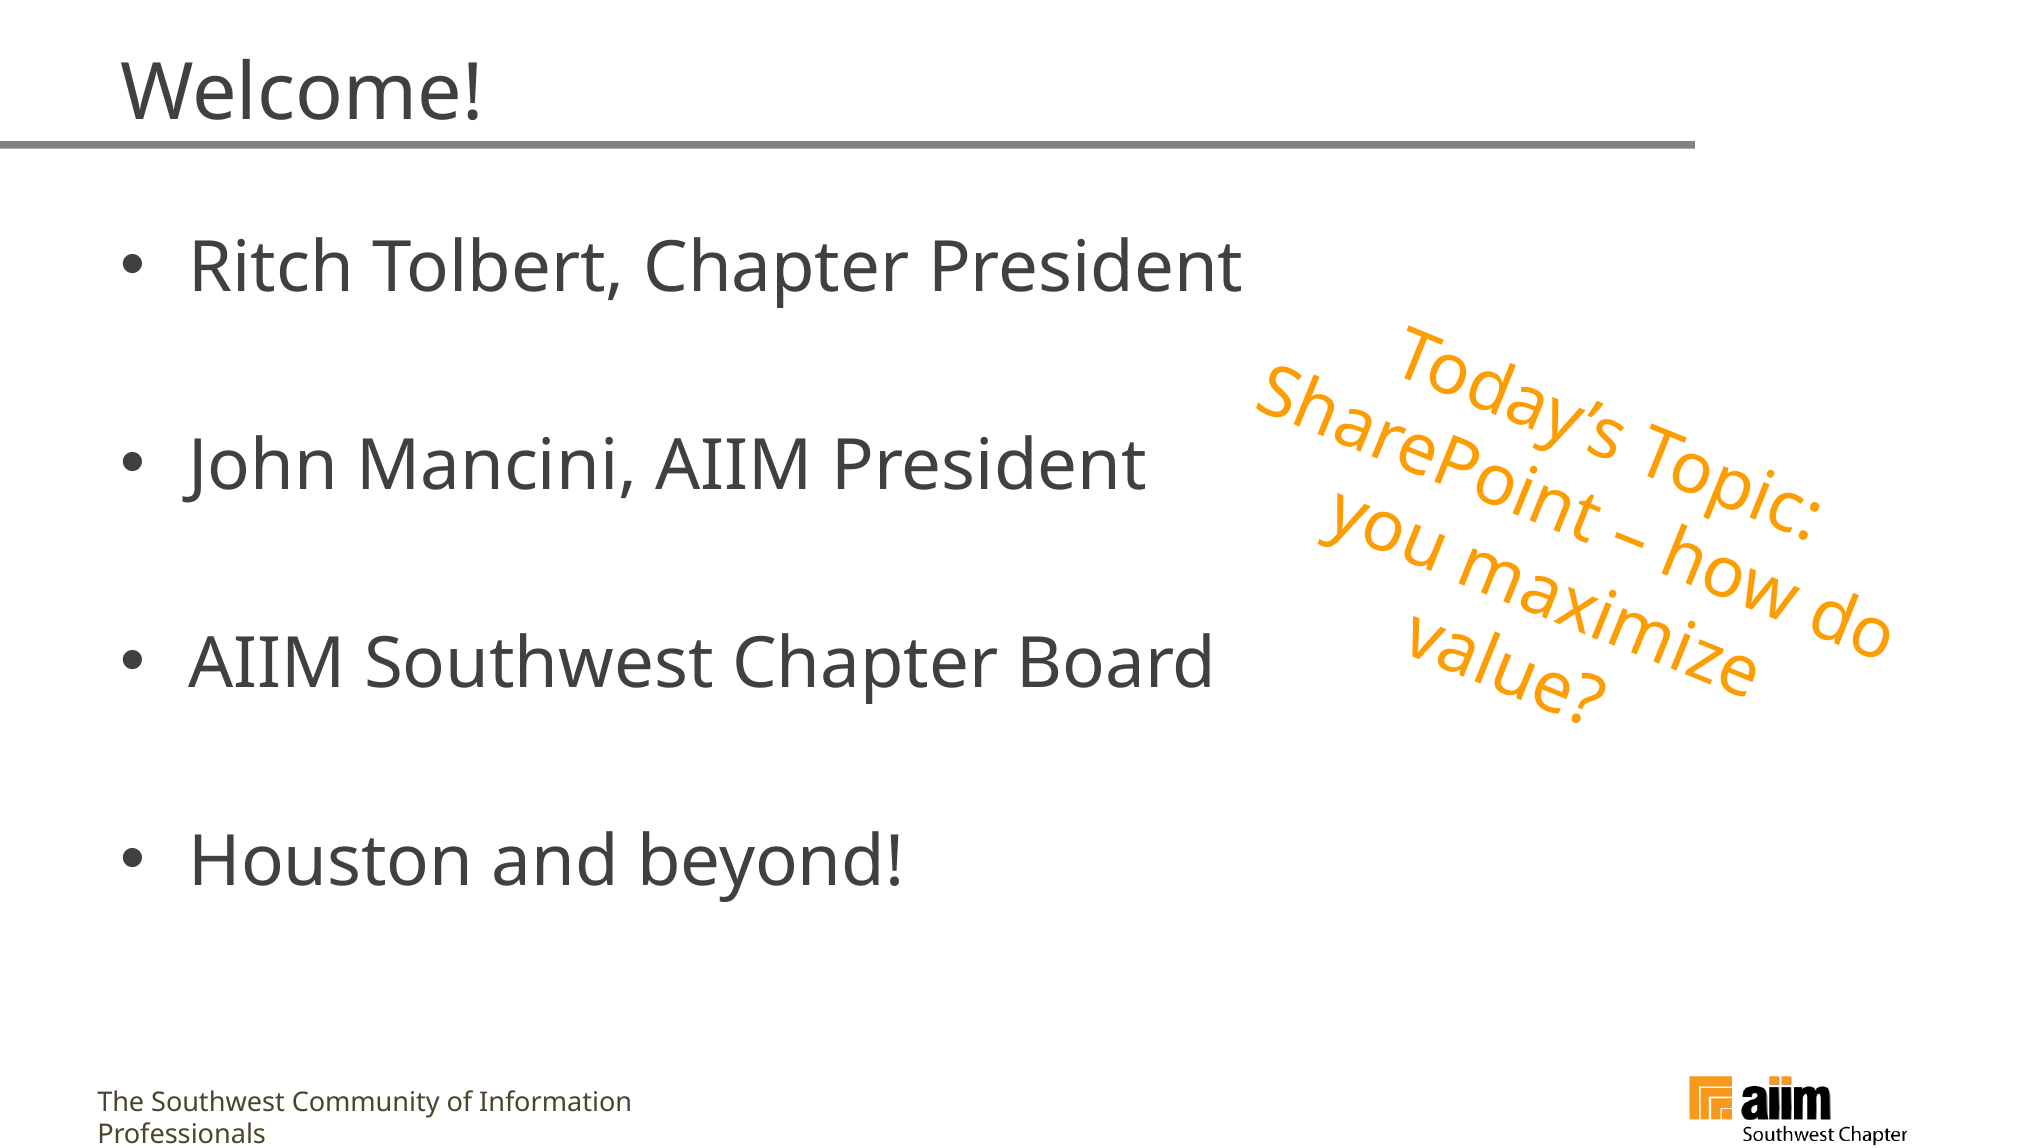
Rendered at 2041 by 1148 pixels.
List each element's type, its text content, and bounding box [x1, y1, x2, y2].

picture [1689, 1076, 1908, 1146]
title Welcome! [101, 23, 1696, 152]
text_box Today’s Topic: SharePoint – how do you maximize value? [1232, 248, 1964, 678]
list Ritch Tolbert, Chapter President John Mancini, AIIM President AIIM Southwest Chapter Board Houston and beyond! [101, 211, 1921, 1025]
